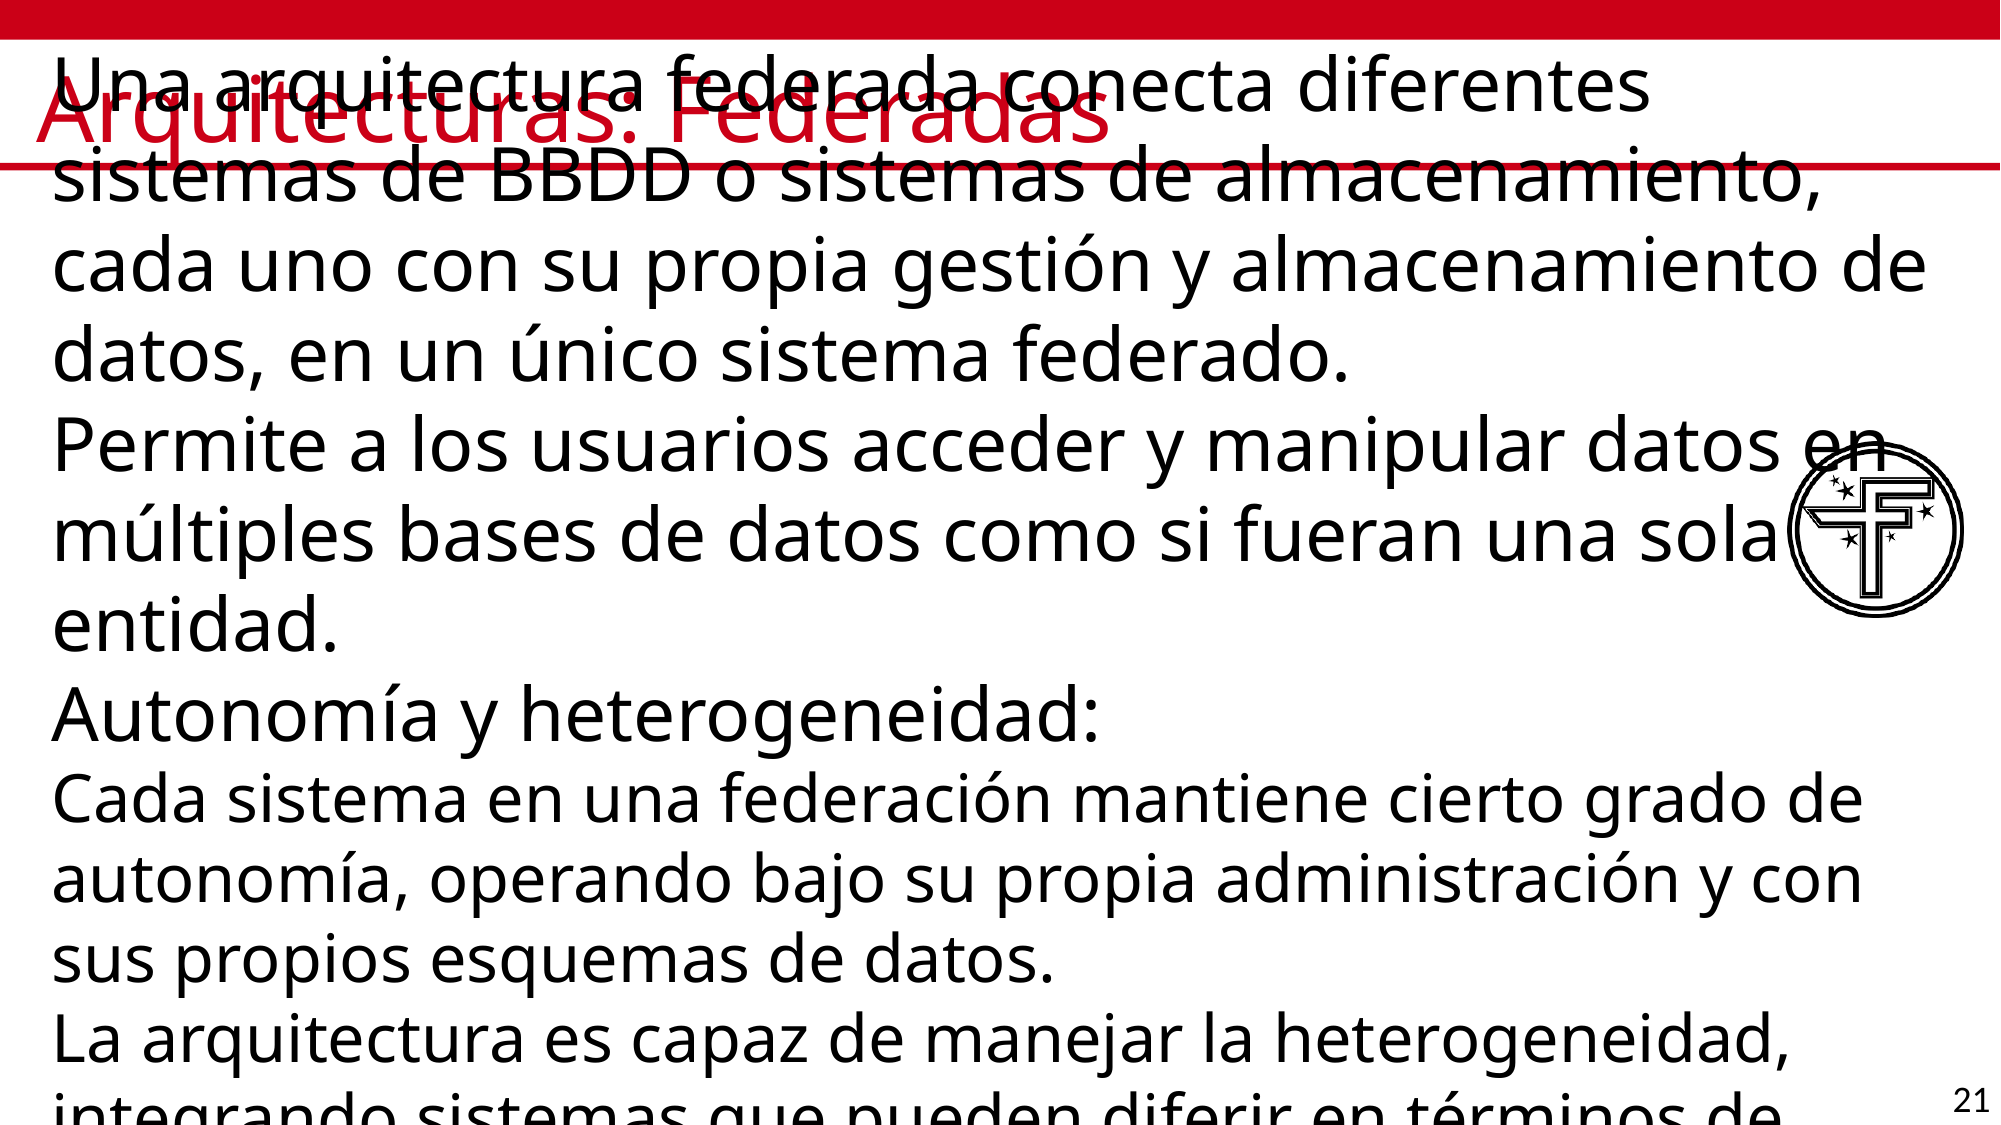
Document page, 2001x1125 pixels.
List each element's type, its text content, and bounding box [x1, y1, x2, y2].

picture [1787, 441, 1964, 618]
slide_number 21 [1937, 1067, 2000, 1125]
subtitle Una arquitectura federada conecta diferentes sistemas de BBDD o sistemas de almacenamiento, cada uno con su propia gestión y almacenamiento de datos, en un único sistema federado. Permite a los usuarios acceder y manipular datos en múltiples bases de datos como si fueran una sola entidad. Autonomía y heterogeneidad: Cada sistema en una federación mantiene cierto grado de autonomía, operando bajo su propia administración y con sus propios esquemas de datos. La arquitectura es capaz de manejar la heterogeneidad, integrando sistemas que pueden diferir en términos de modelos de datos, plataformas y tecnologías. [51, 259, 1938, 1013]
title Arquitecturas: Federadas [36, 57, 1964, 168]
